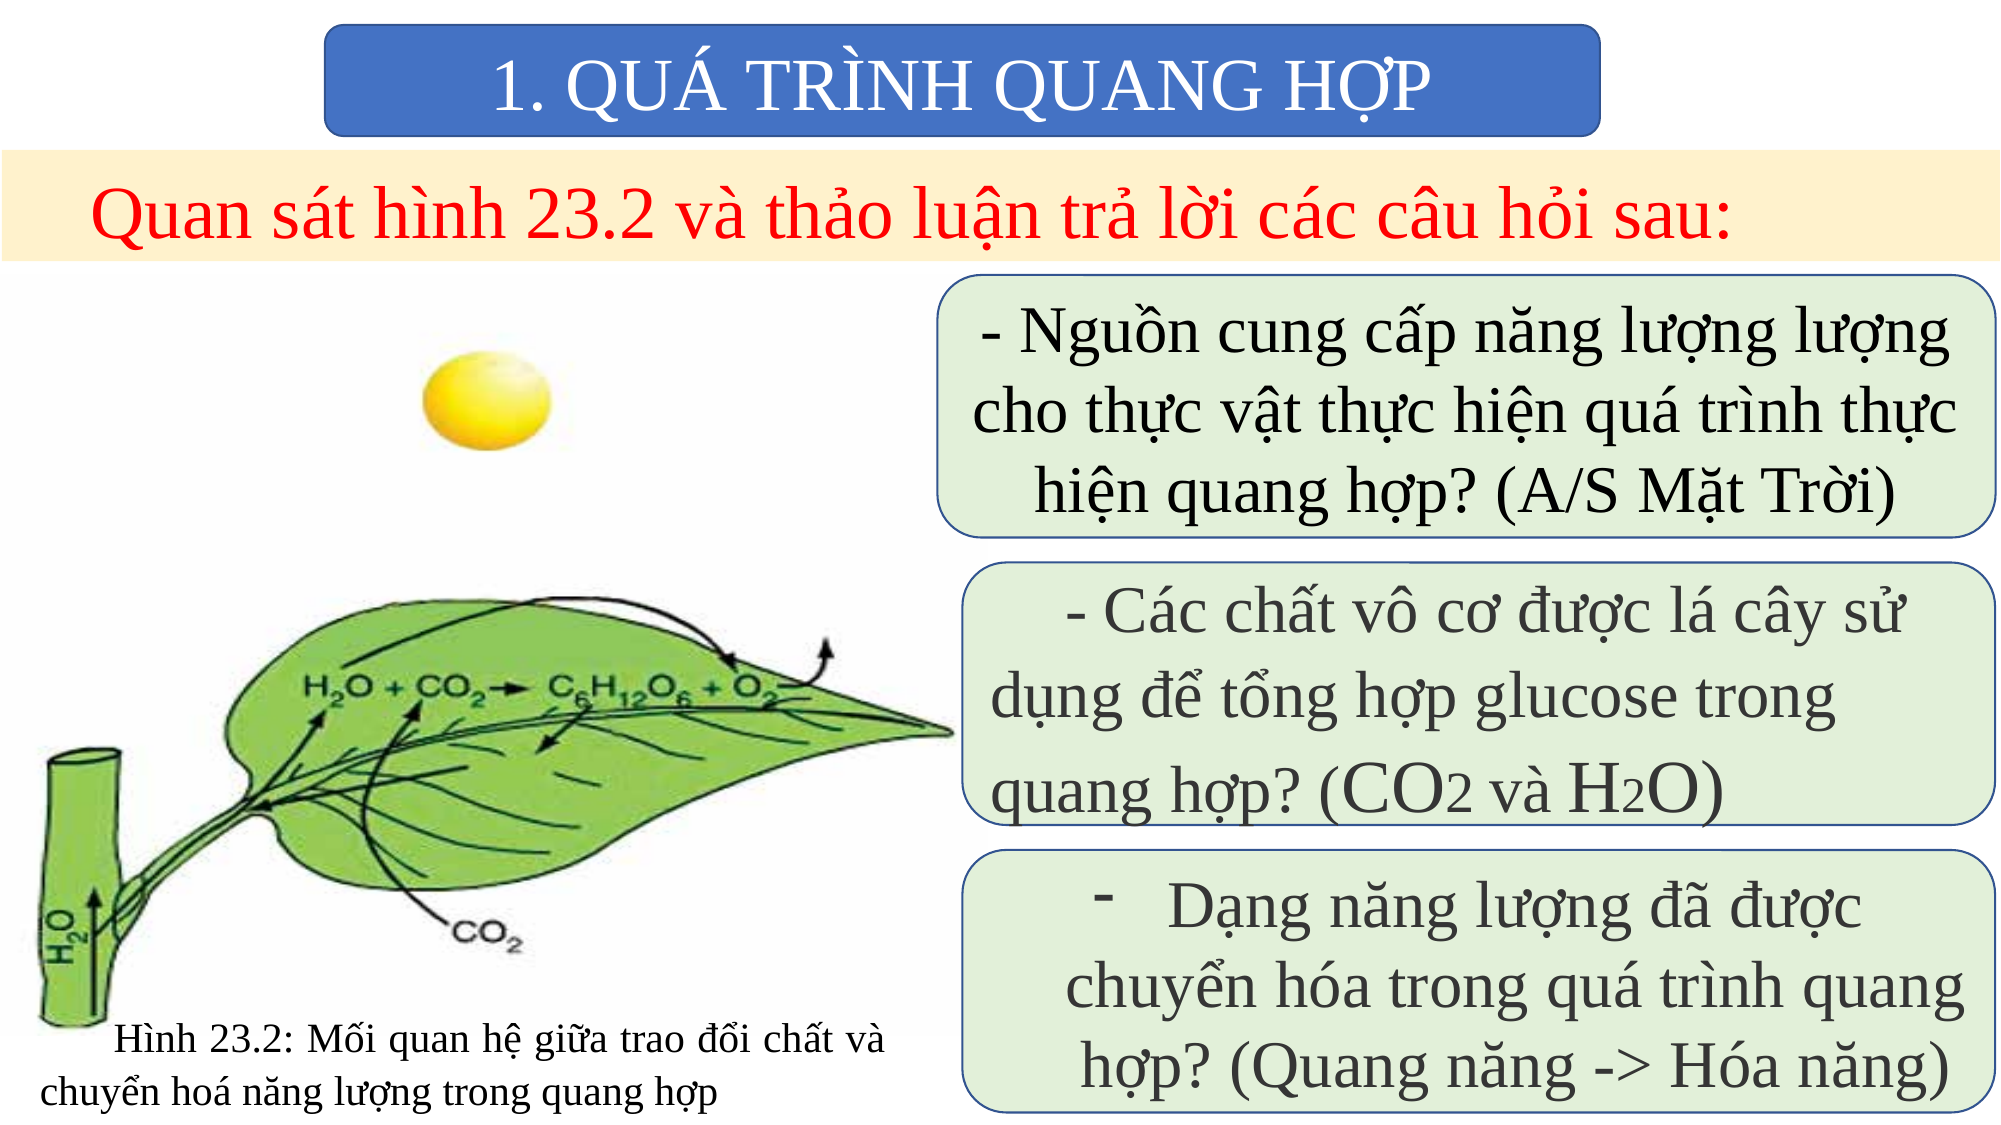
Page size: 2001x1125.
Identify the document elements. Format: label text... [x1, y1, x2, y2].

text_box Quan sát hình 23.2 và thảo luận trả lời các câu hỏi sau: [1, 149, 2000, 262]
text_box Hình 23.2: Mối quan hệ giữa trao đổi chất và chuyển hoá năng lượng trong quang hợp [24, 1036, 900, 1122]
text_box - Nguồn cung cấp năng lượng lượng cho thực vật thực hiện quá trình thực hiện quang hợp? (A/S Mặt Trời) [980, 273, 1997, 539]
text_box - Các chất vô cơ được lá cây sử dụng để tổng hợp glucose trong quang hợp? (CO2 và H2O) [988, 561, 1997, 827]
text_box 1. QUÁ TRÌNH QUANG HỢP [323, 23, 1601, 138]
text_box Dạng năng lượng đã được chuyển hóa trong quá trình quang hợp? (Quang năng -> Hóa năng) [961, 848, 1997, 1114]
picture [0, 274, 988, 1036]
